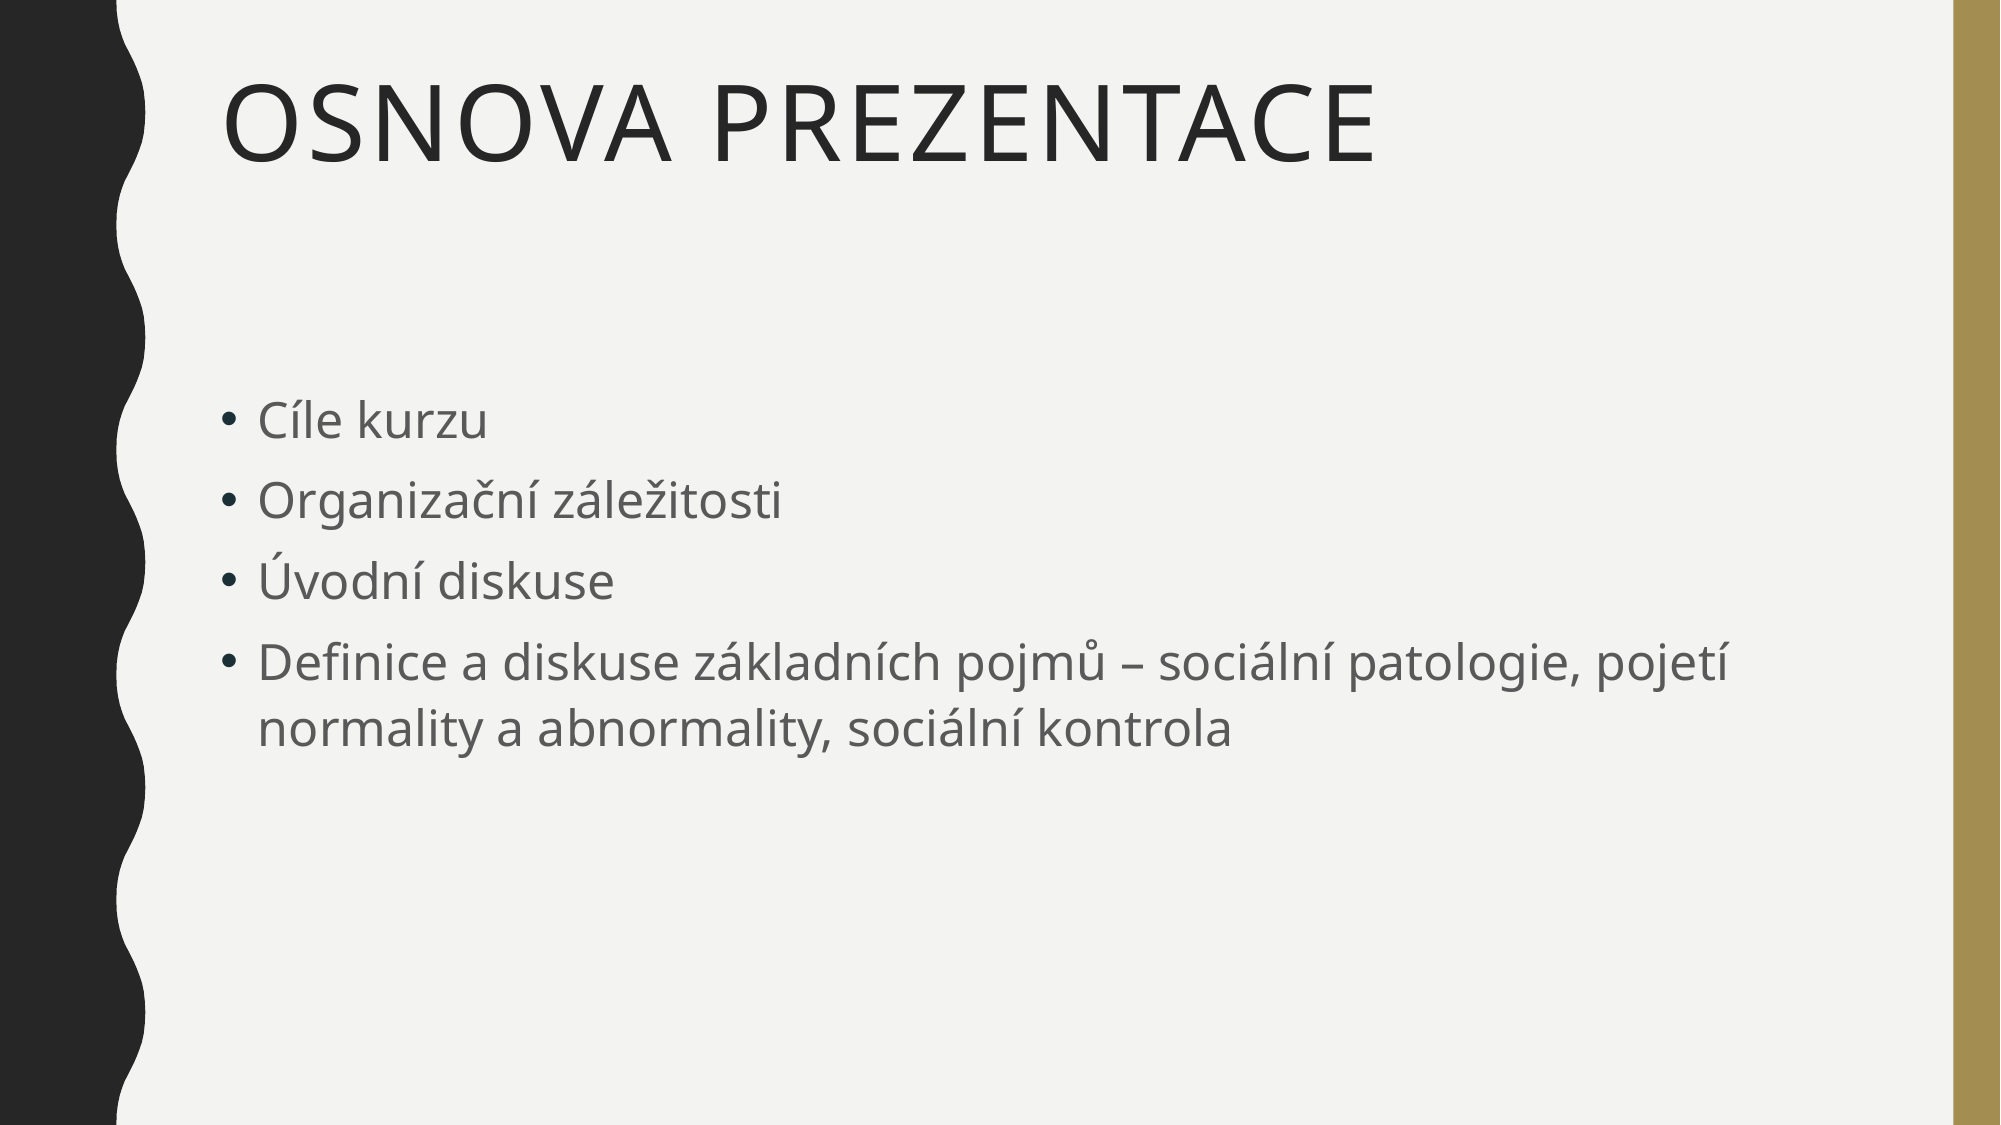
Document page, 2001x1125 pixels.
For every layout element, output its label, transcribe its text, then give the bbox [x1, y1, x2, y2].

list Cíle kurzu Organizační záležitosti Úvodní diskuse Definice a diskuse základních pojmů – sociální patologie, pojetí normality a abnormality, sociální kontrola [205, 375, 1875, 965]
title Osnova prezentace [205, 62, 1875, 308]
